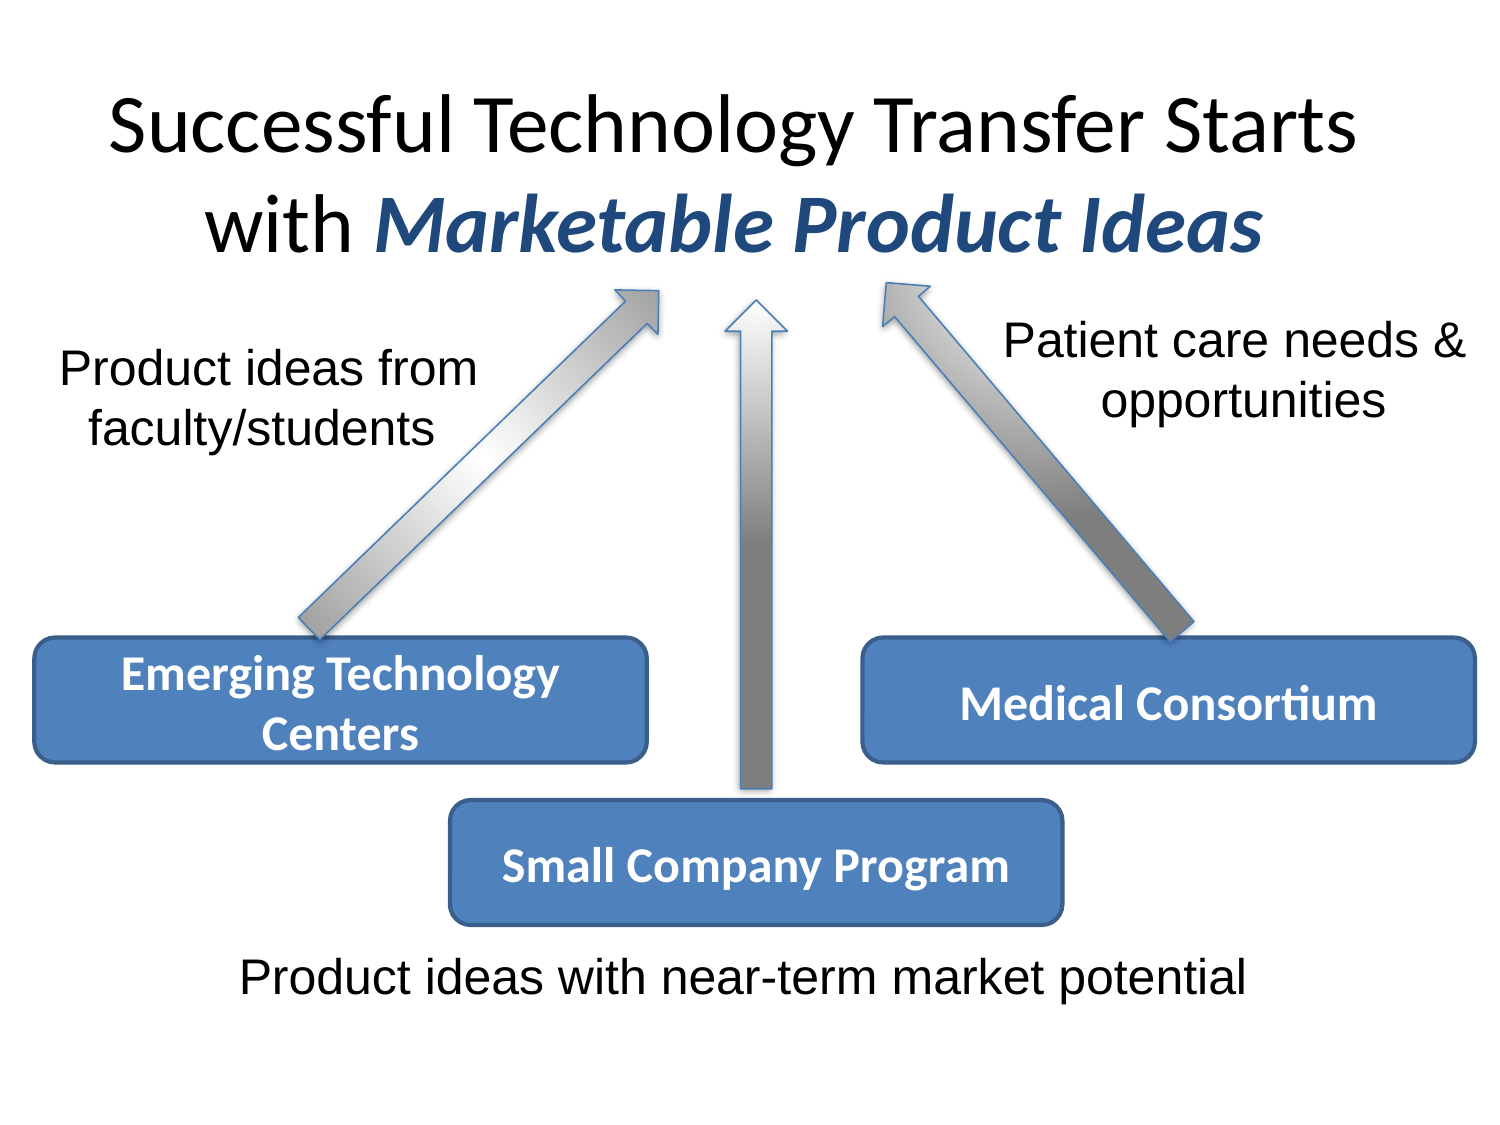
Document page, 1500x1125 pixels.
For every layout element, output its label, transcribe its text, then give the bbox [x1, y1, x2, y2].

text_box [881, 281, 987, 427]
text_box Patient care needs & opportunities [987, 299, 1482, 435]
text_box Medical Consortium [860, 635, 1478, 765]
text_box Emerging Technology Centers [32, 635, 649, 765]
text_box Small Company Program [447, 797, 1065, 928]
title Successful Technology Transfer Starts with Marketable Product Ideas [59, 29, 1410, 310]
text_box Product ideas from faculty/students [12, 328, 526, 463]
text_box [526, 289, 660, 442]
text_box Product ideas with near-term market potential [223, 937, 1263, 1013]
text_box [993, 435, 1195, 643]
text_box [724, 299, 789, 790]
text_box [297, 463, 504, 641]
